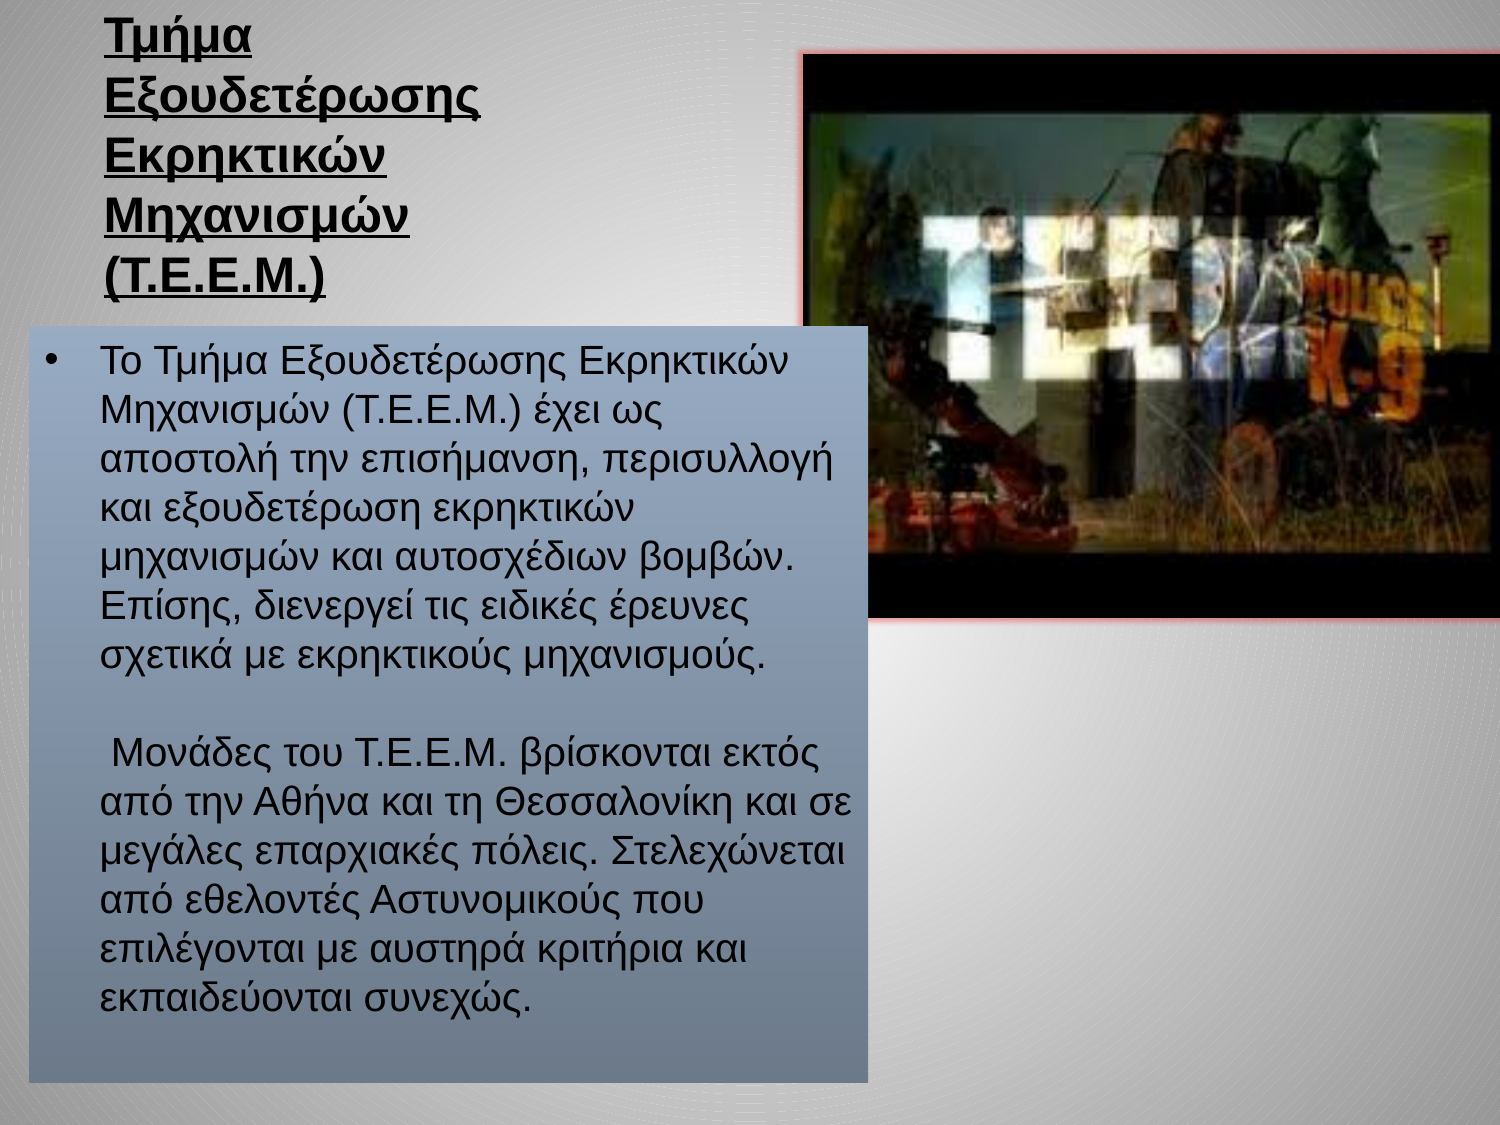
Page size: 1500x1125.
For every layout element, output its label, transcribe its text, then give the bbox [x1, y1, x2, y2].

list Το Τμήμα Εξουδετέρωσης Εκρηκτικών Μηχανισμών (Τ.Ε.Ε.Μ.) έχει ως αποστολή την επισήμανση, περισυλλογή και εξουδετέρωση εκρηκτικών μηχανισμών και αυτοσχέδιων βομβών. Επίσης, διενεργεί τις ειδικές έρευνες σχετικά με εκρηκτικούς μηχανισμούς. Μονάδες του Τ.Ε.Ε.Μ. βρίσκονται εκτός από την Αθήνα και τη Θεσσαλονίκη και σε μεγάλες επαρχιακές πόλεις. Στελεχώνεται από εθελοντές Αστυνομικούς που επιλέγονται με αυστηρά κριτήρια και εκπαιδεύονται συνεχώς. [29, 326, 869, 1083]
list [803, 54, 1500, 618]
title Τμήμα Εξουδετέρωσης Εκρηκτικών Μηχανισμών (Τ.Ε.Ε.Μ.) [88, 19, 582, 310]
